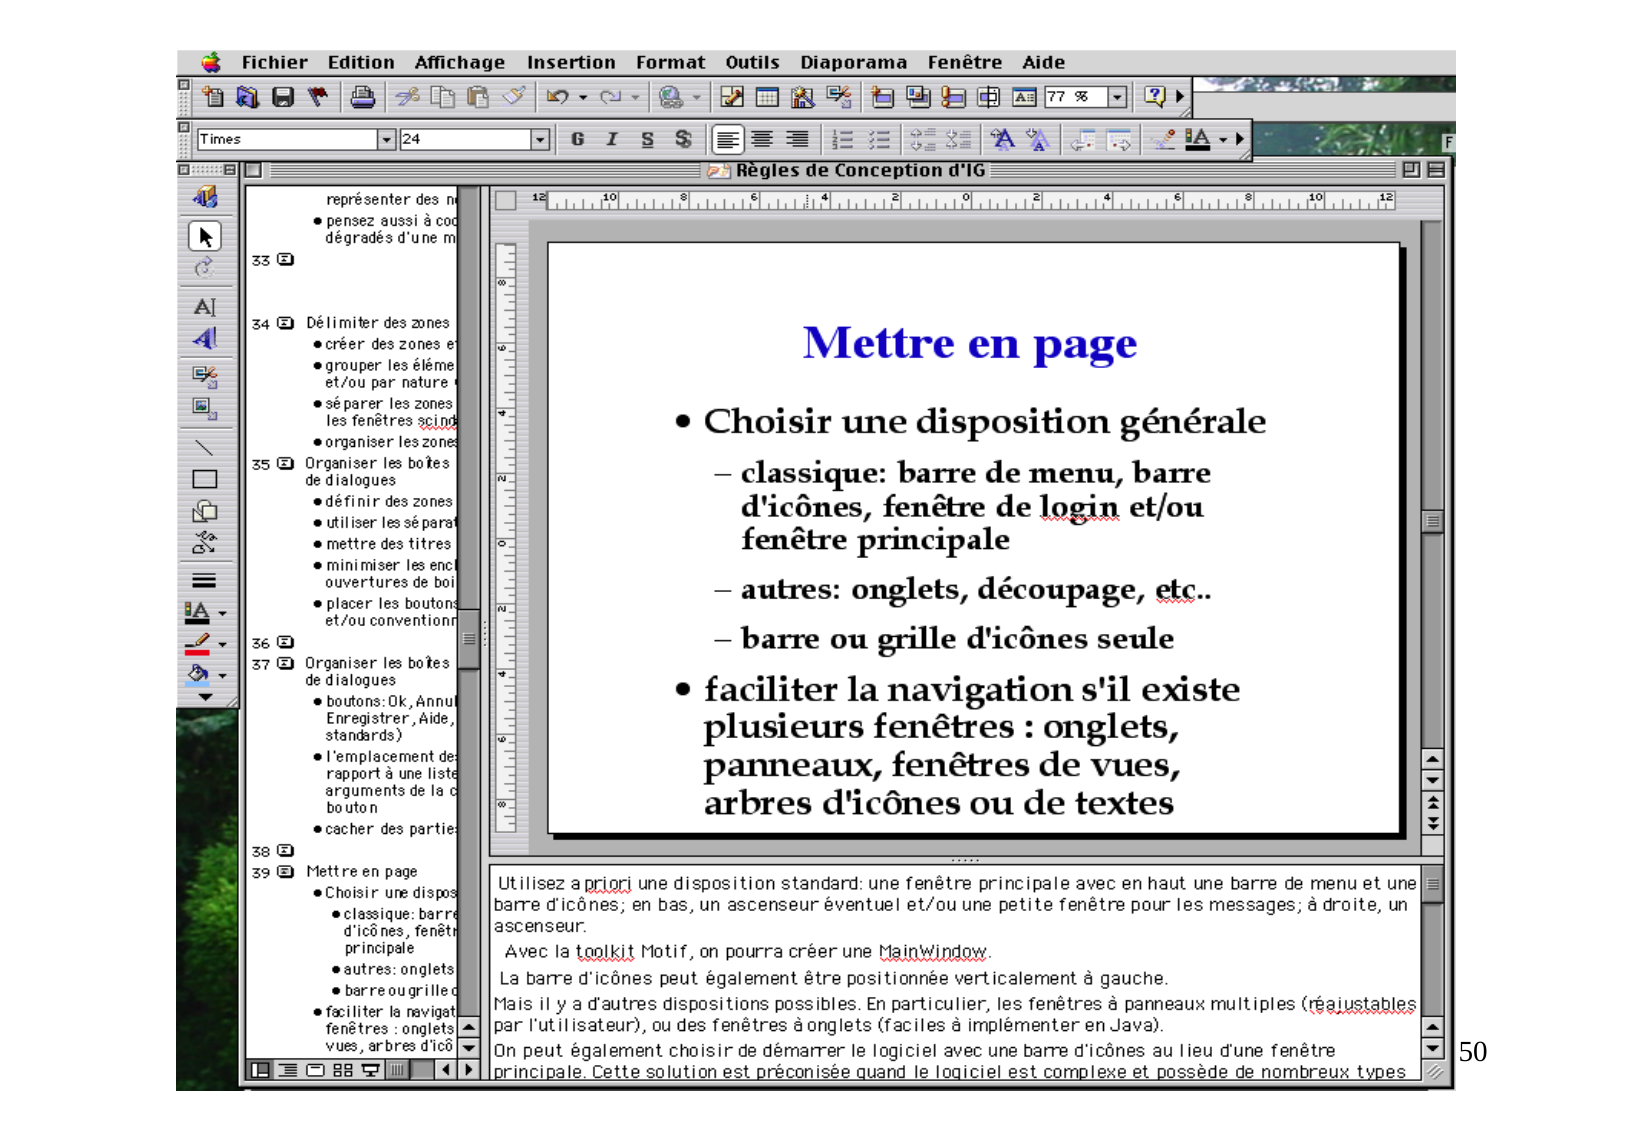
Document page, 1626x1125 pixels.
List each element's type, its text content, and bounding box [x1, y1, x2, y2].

picture [175, 49, 1456, 1091]
slide_number 50 [1164, 1025, 1504, 1100]
